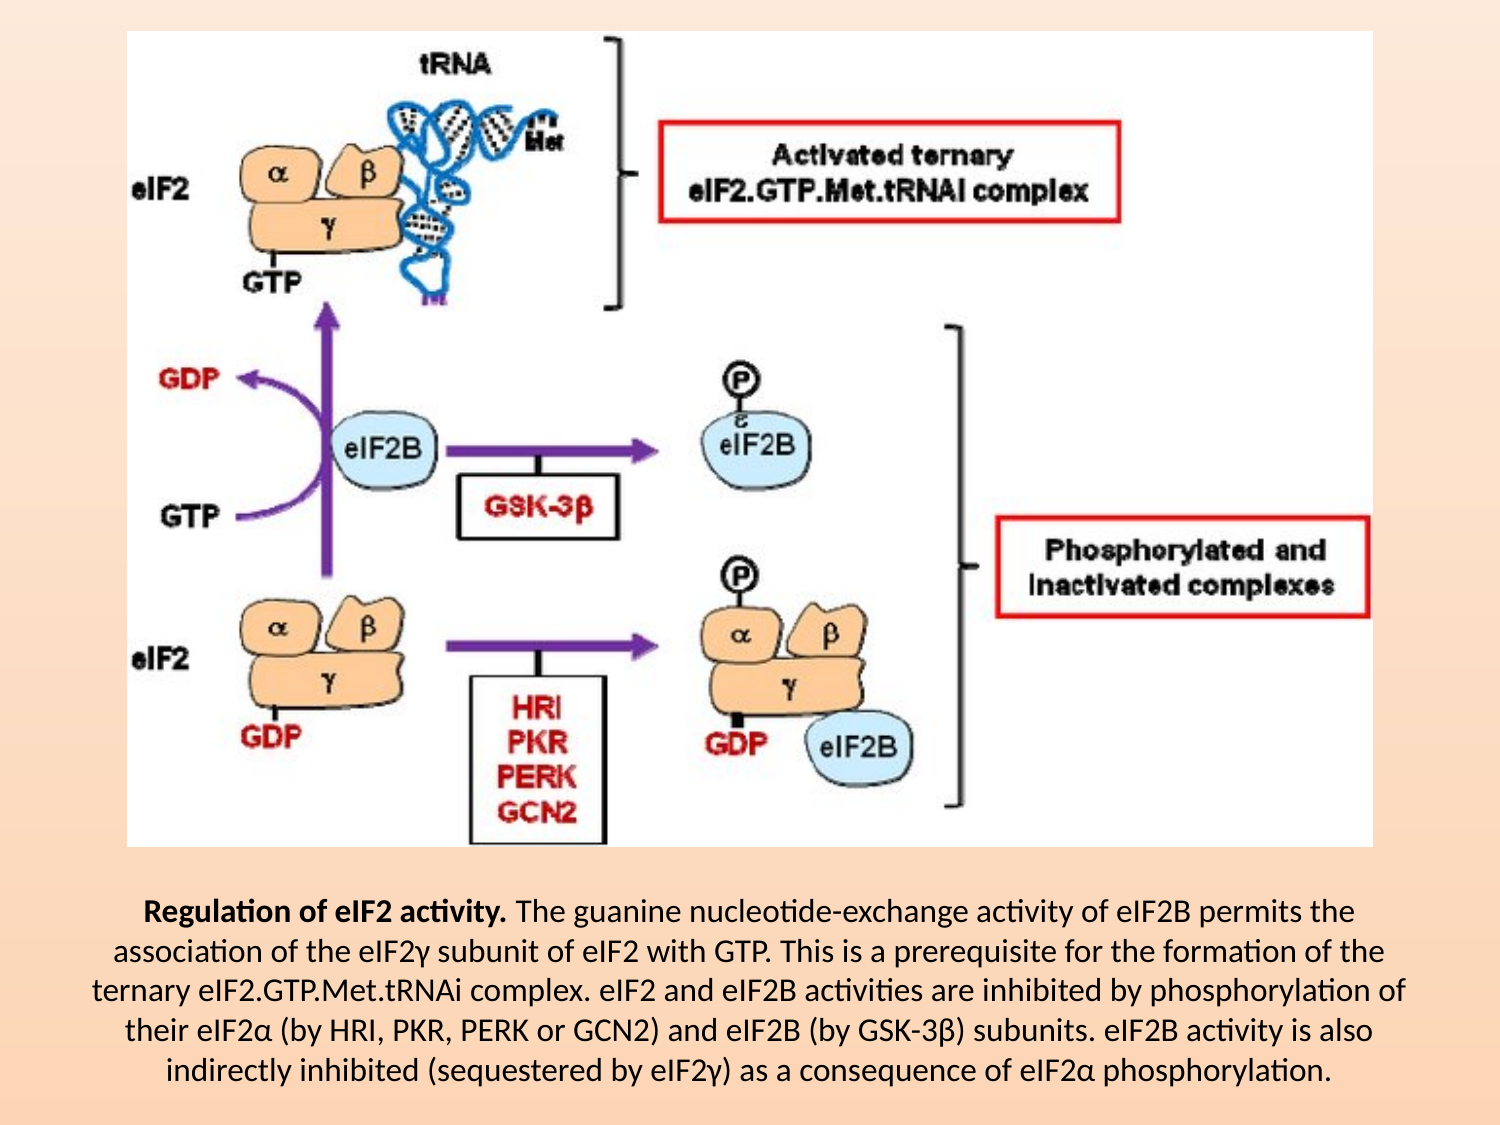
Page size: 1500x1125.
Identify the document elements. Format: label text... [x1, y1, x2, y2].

picture [127, 30, 1373, 847]
text_box Regulation of eIF2 activity. The guanine nucleotide-exchange activity of eIF2B permits the association of the eIF2γ subunit of eIF2 with GTP. This is a prerequisite for the formation of the ternary eIF2.GTP.Met.tRNAi complex. eIF2 and eIF2B activities are inhibited by phosphorylation of their eIF2α (by HRI, PKR, PERK or GCN2) and eIF2B (by GSK-3β) subunits. eIF2B activity is also indirectly inhibited (sequestered by eIF2γ) as a consequence of eIF2α phosphorylation. [70, 881, 1430, 1096]
